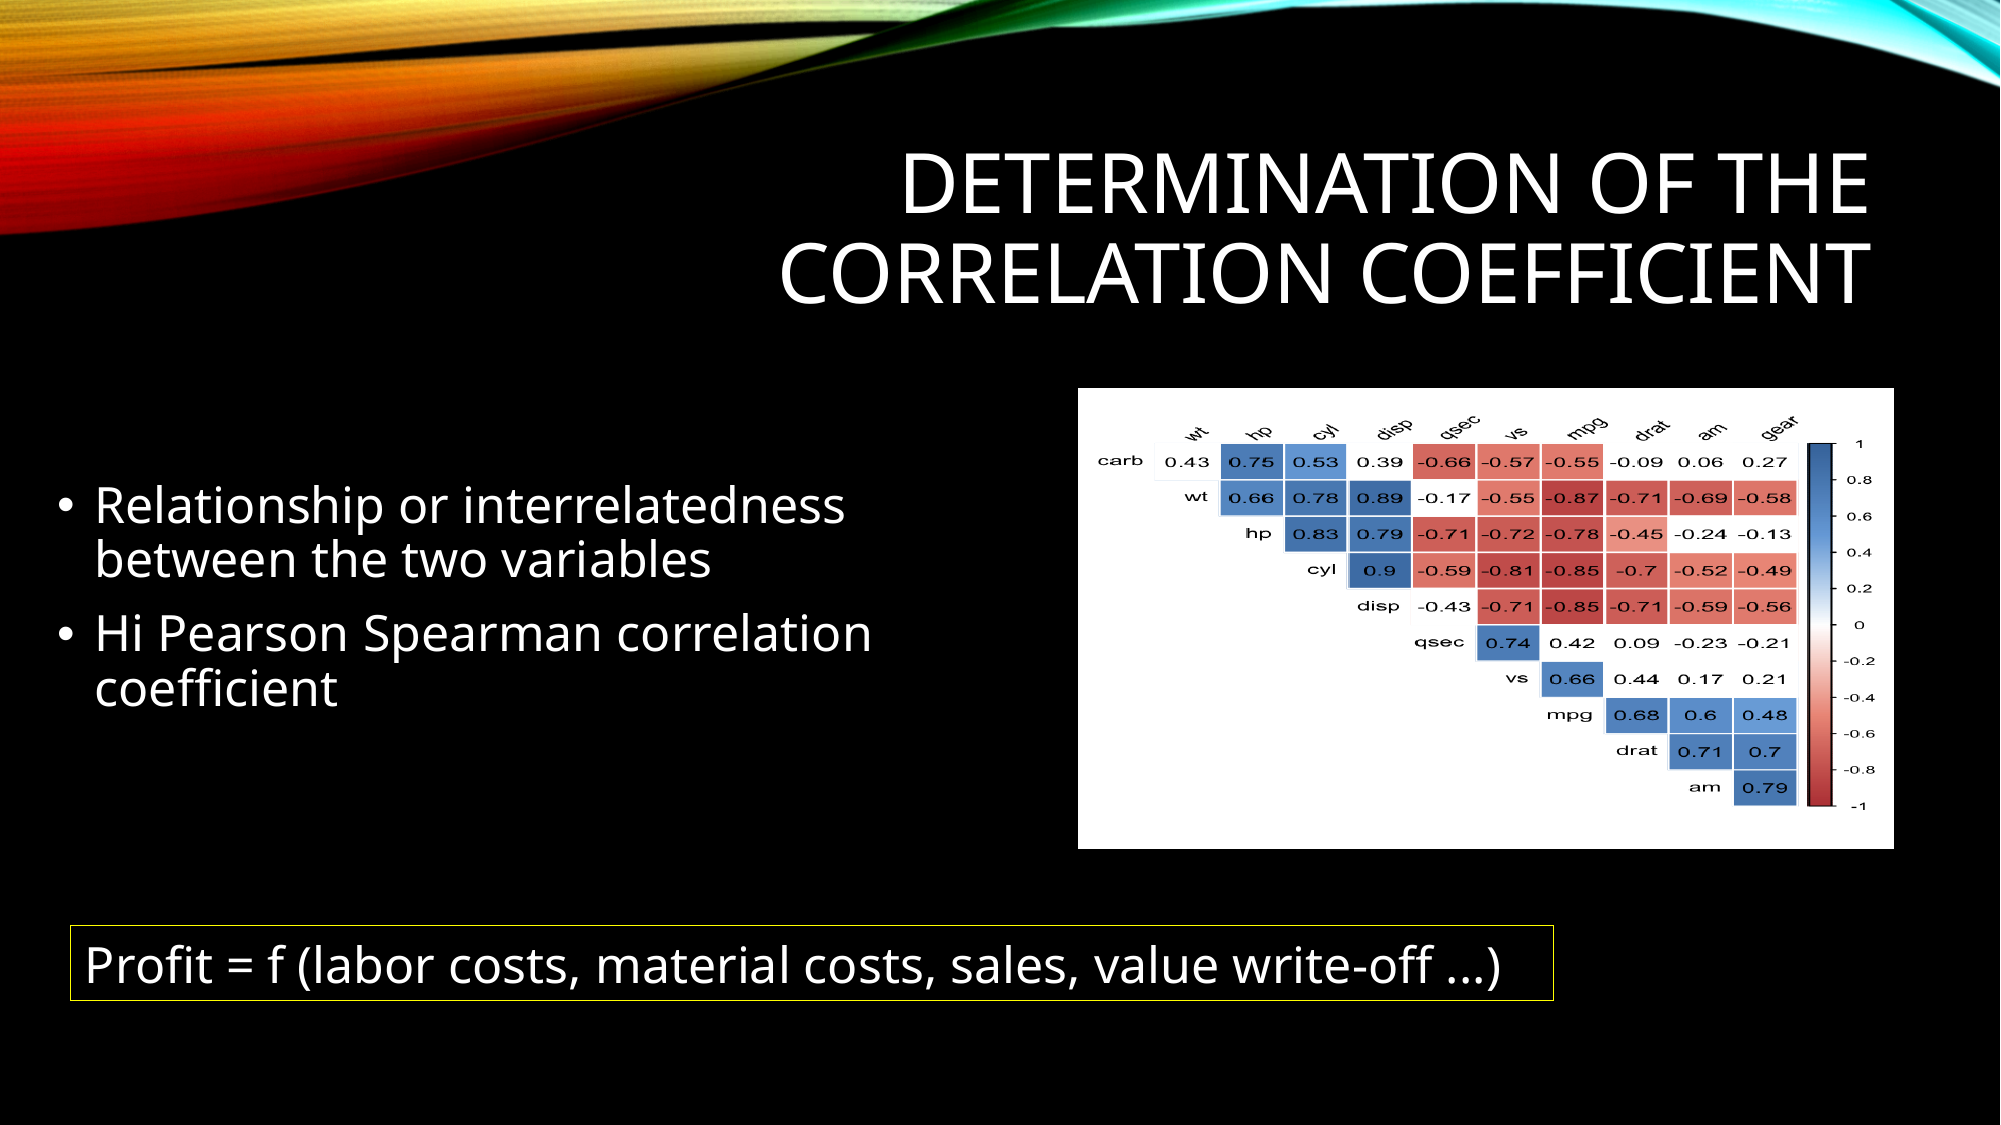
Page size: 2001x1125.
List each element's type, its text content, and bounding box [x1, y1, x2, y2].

picture [0, 0, 2000, 237]
title Determination of the correlation coefficient [474, 125, 1888, 338]
text_box Profit = f (labor costs, material costs, sales, value write-off ...) [70, 925, 1554, 1001]
picture [1077, 388, 1894, 849]
list Relationship or interrelatedness between the two variables Hi Pearson Spearman correlation coefficient [42, 472, 982, 654]
